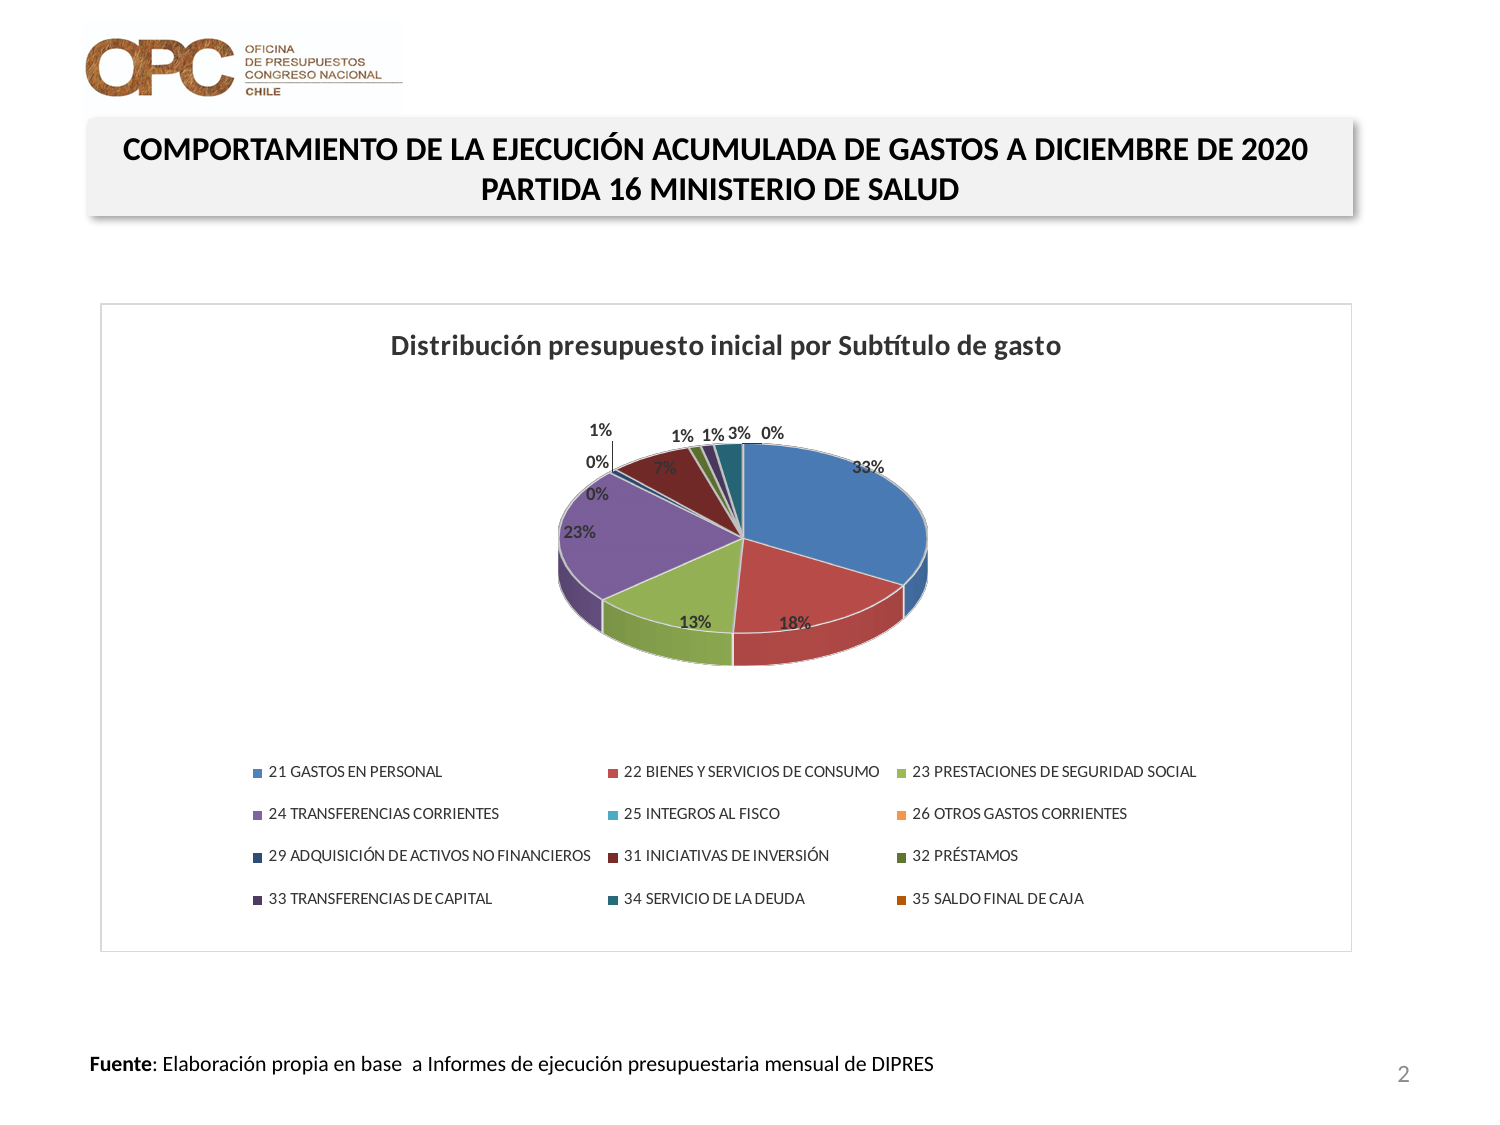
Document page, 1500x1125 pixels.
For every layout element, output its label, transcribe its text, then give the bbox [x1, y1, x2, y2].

text_box COMPORTAMIENTO DE LA EJECUCIÓN ACUMULADA DE GASTOS A DICIEMBRE DE 2020 PARTIDA 16 MINISTERIO DE SALUD [88, 119, 1353, 216]
picture [82, 22, 403, 118]
slide_number 2 [1074, 1042, 1425, 1103]
chart [100, 302, 1353, 953]
